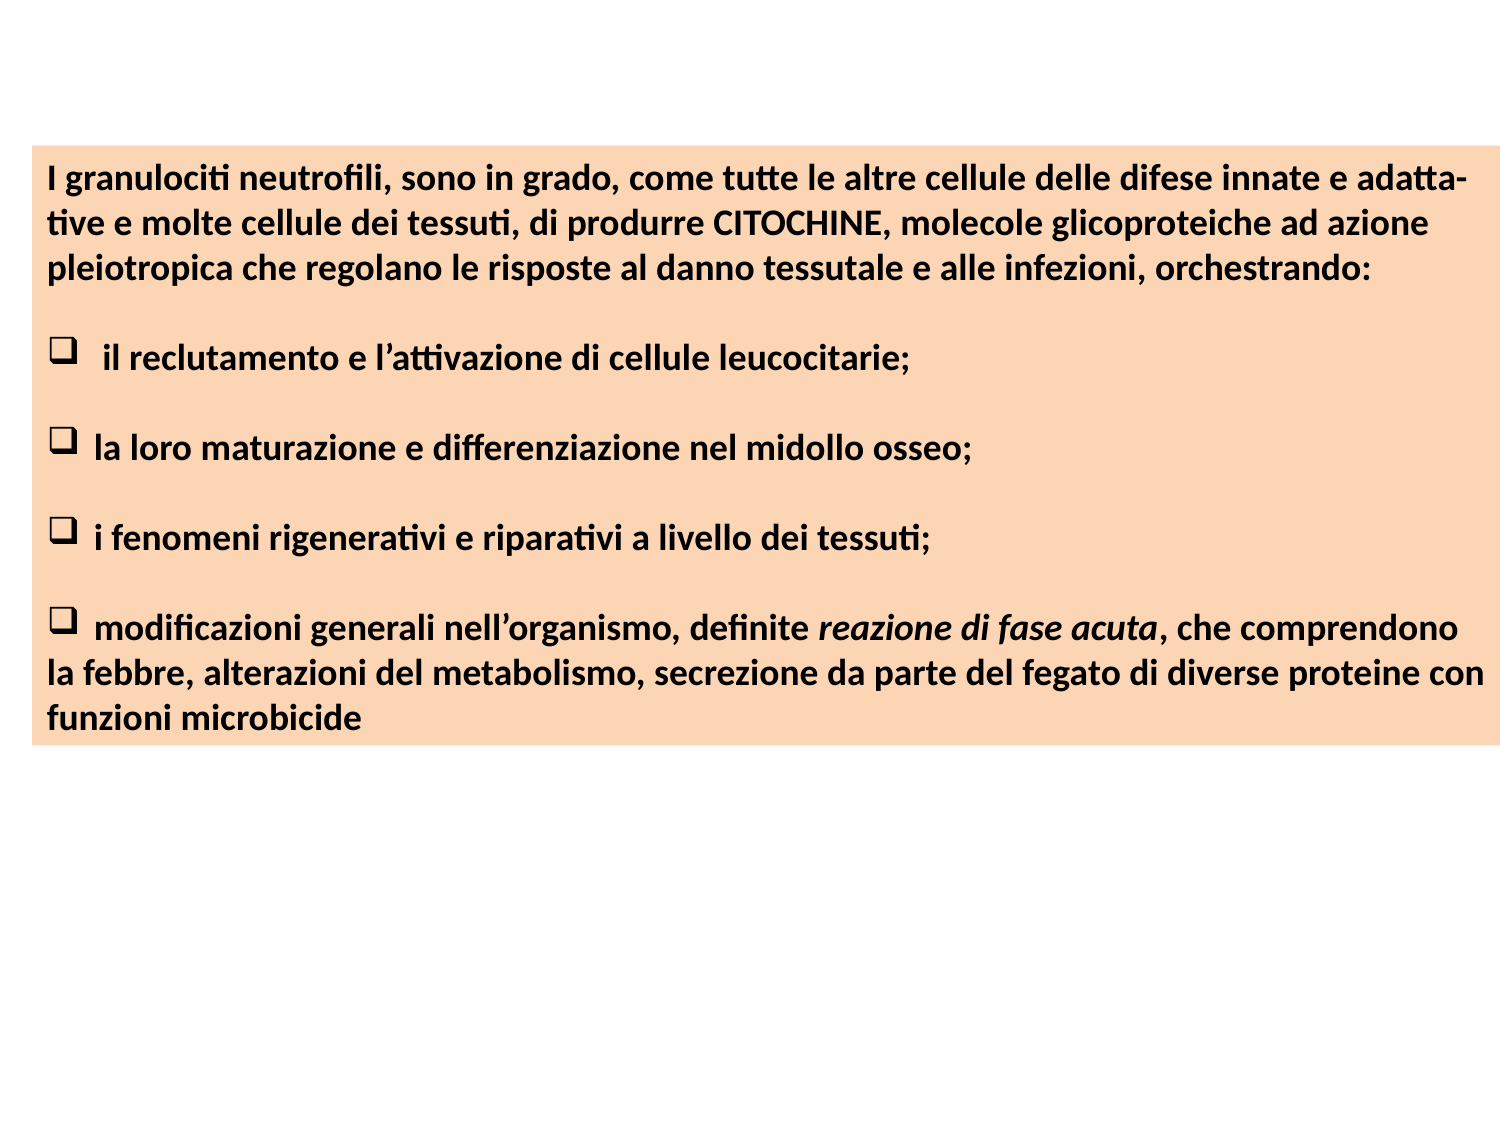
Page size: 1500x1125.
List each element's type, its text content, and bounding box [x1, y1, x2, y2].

text_box I granulociti neutrofili, sono in grado, come tutte le altre cellule delle difese innate e adatta- tive e molte cellule dei tessuti, di produrre CITOCHINE, molecole glicoproteiche ad azione pleiotropica che regolano le risposte al danno tessutale e alle infezioni, orchestrando: il reclutamento e l’attivazione di cellule leucocitarie; la loro maturazione e differenziazione nel midollo osseo; i fenomeni rigenerativi e riparativi a livello dei tessuti; modificazioni generali nell’organismo, definite reazione di fase acuta, che comprendono la febbre, alterazioni del metabolismo, secrezione da parte del fegato di diverse proteine con funzioni microbicide [32, 145, 1500, 746]
